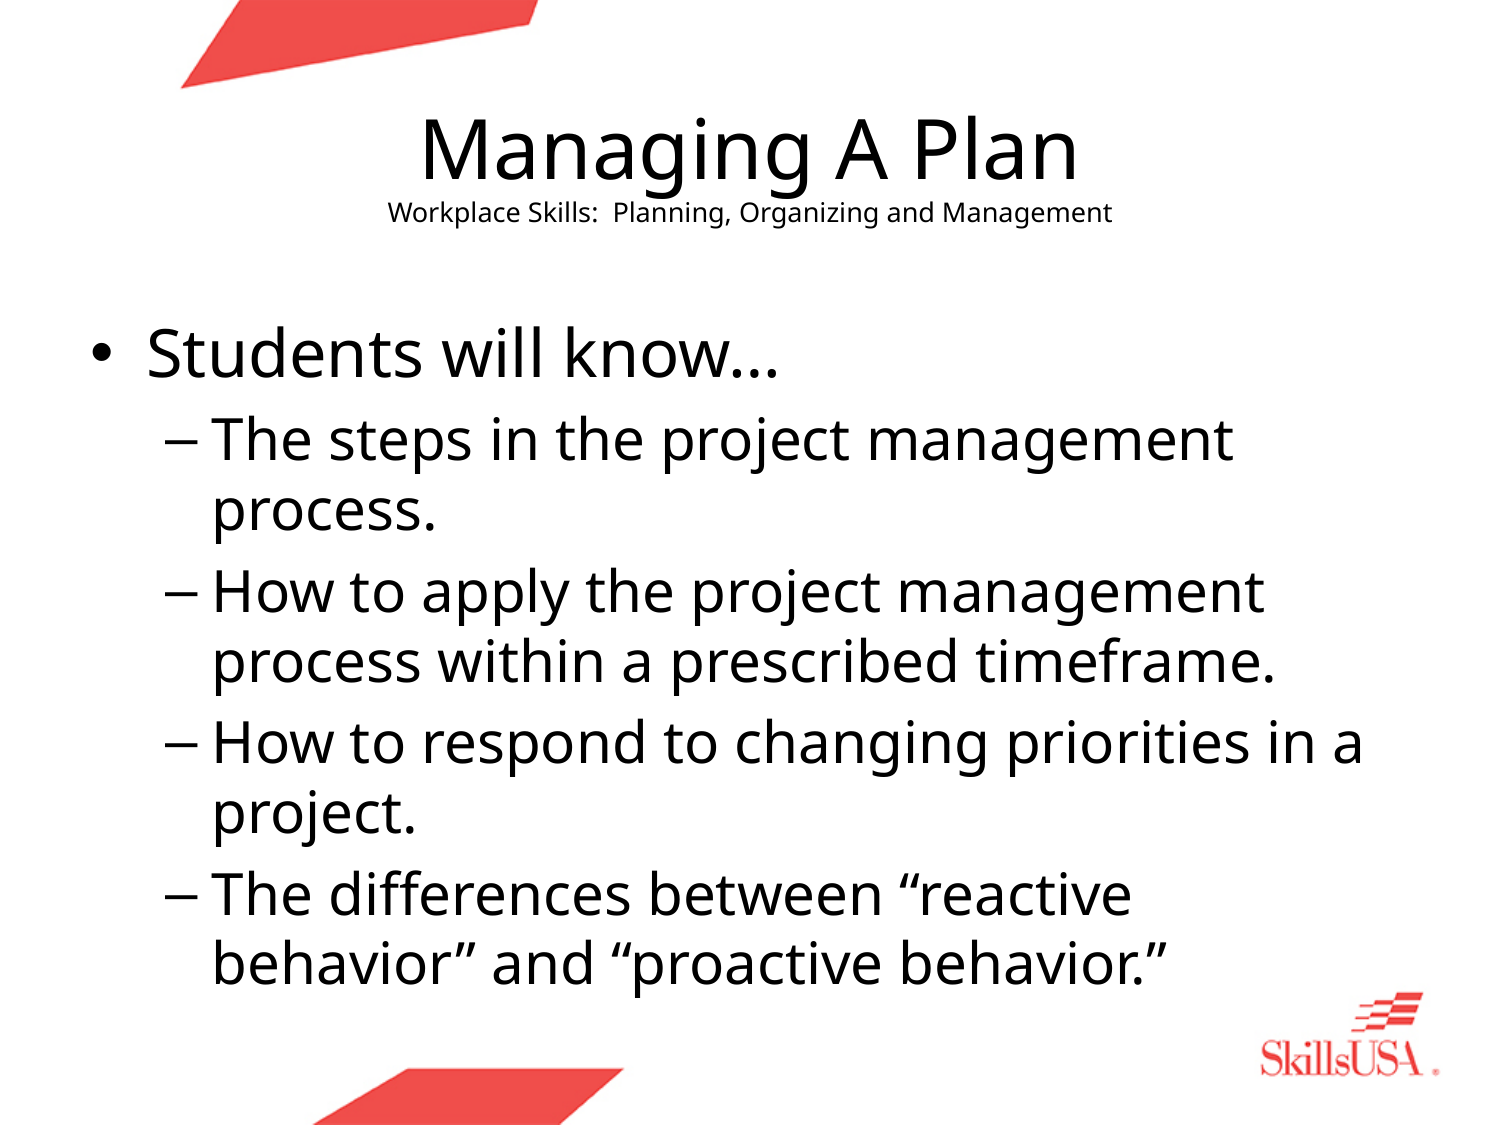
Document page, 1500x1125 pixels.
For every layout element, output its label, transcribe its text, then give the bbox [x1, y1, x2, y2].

title Managing A Plan Workplace Skills: Planning, Organizing and Management [75, 45, 1425, 279]
list Students will know… The steps in the project management process. How to apply the project management process within a prescribed timeframe. How to respond to changing priorities in a project. The differences between “reactive behavior” and “proactive behavior.” [75, 303, 1425, 1046]
picture [0, 0, 1500, 1125]
